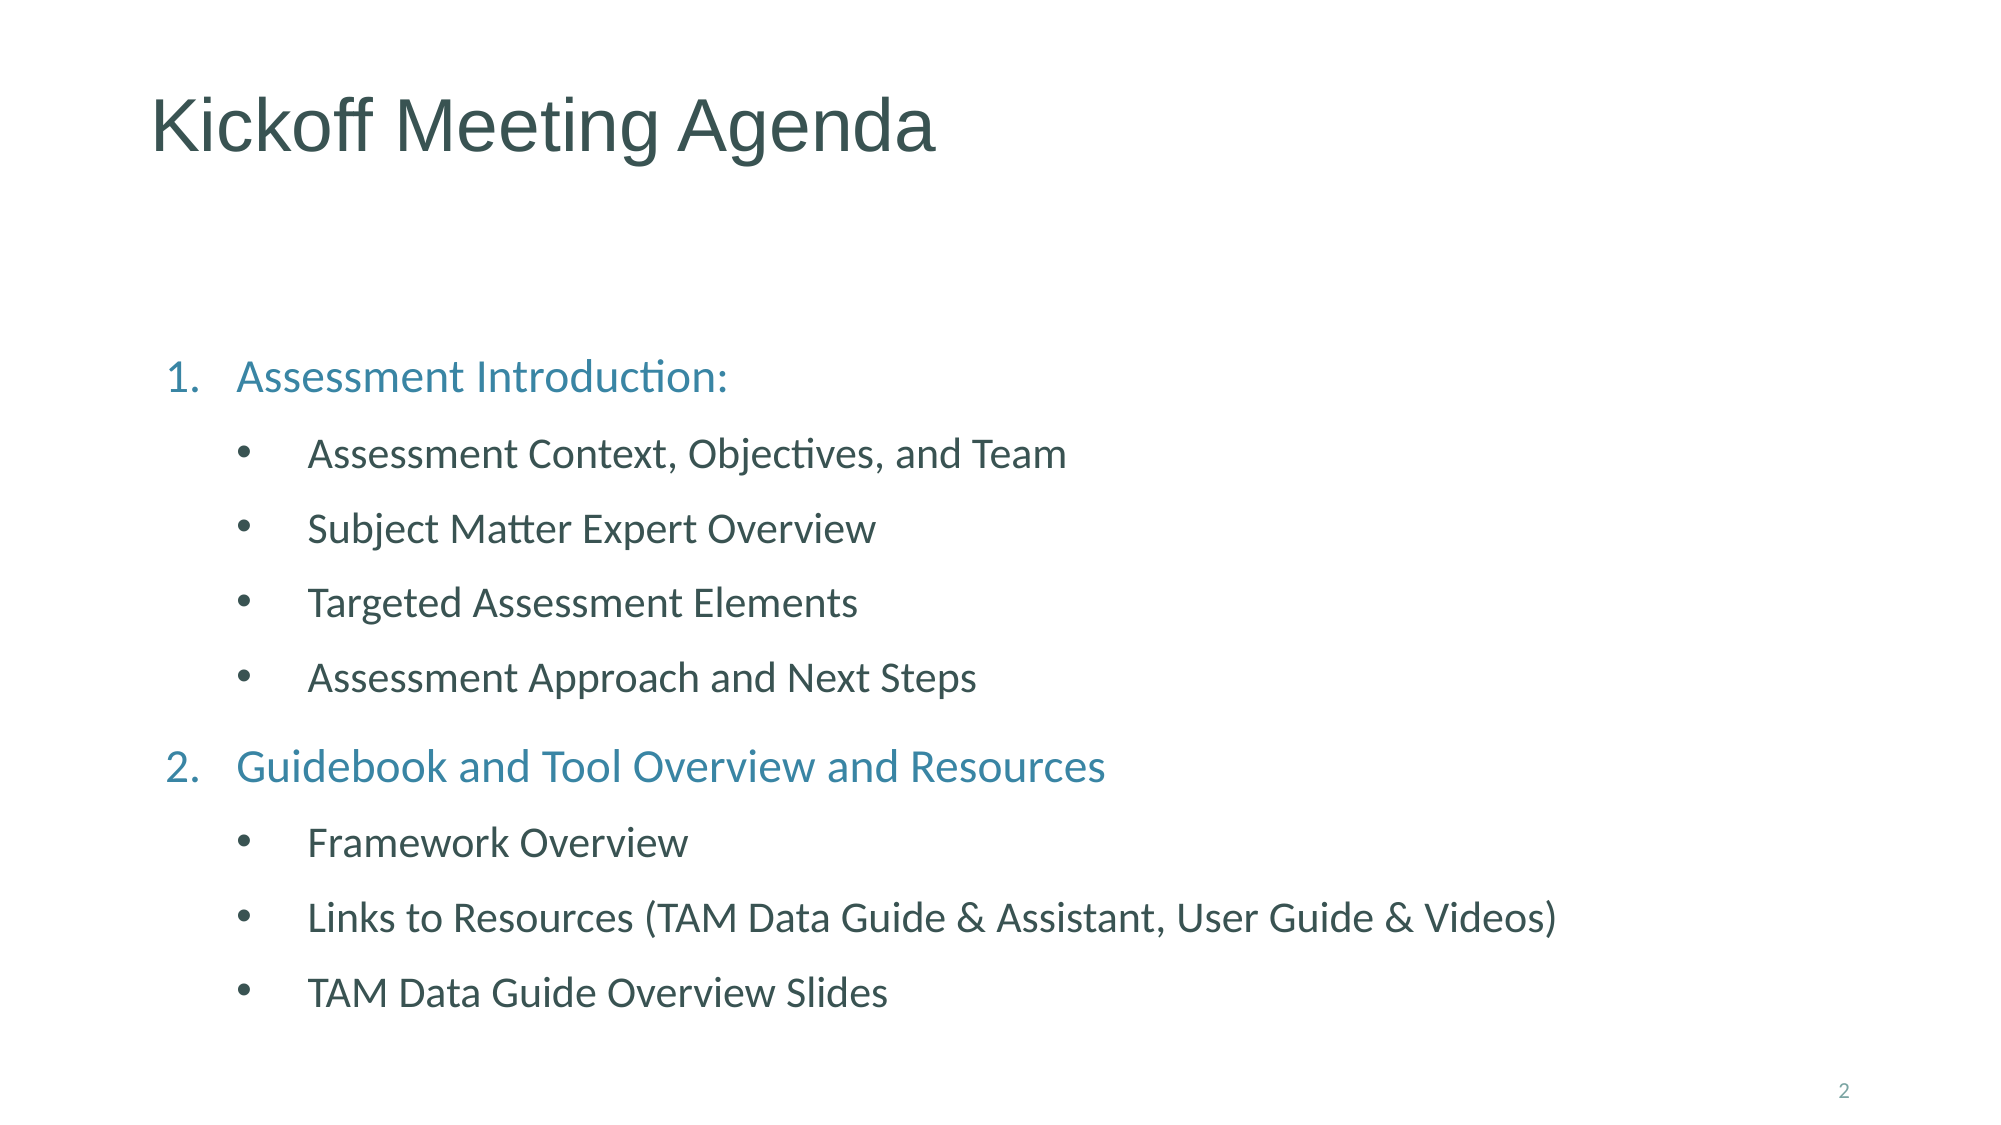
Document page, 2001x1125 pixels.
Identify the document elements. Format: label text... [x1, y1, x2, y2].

title Kickoff Meeting Agenda [150, 76, 1850, 227]
list Assessment Introduction: Assessment Context, Objectives, and Team Subject Matter Expert Overview Targeted Assessment Elements Assessment Approach and Next Steps Guidebook and Tool Overview and Resources Framework Overview Links to Resources (TAM Data Guide & Assistant, User Guide & Videos) TAM Data Guide Overview Slides [150, 337, 1869, 1031]
